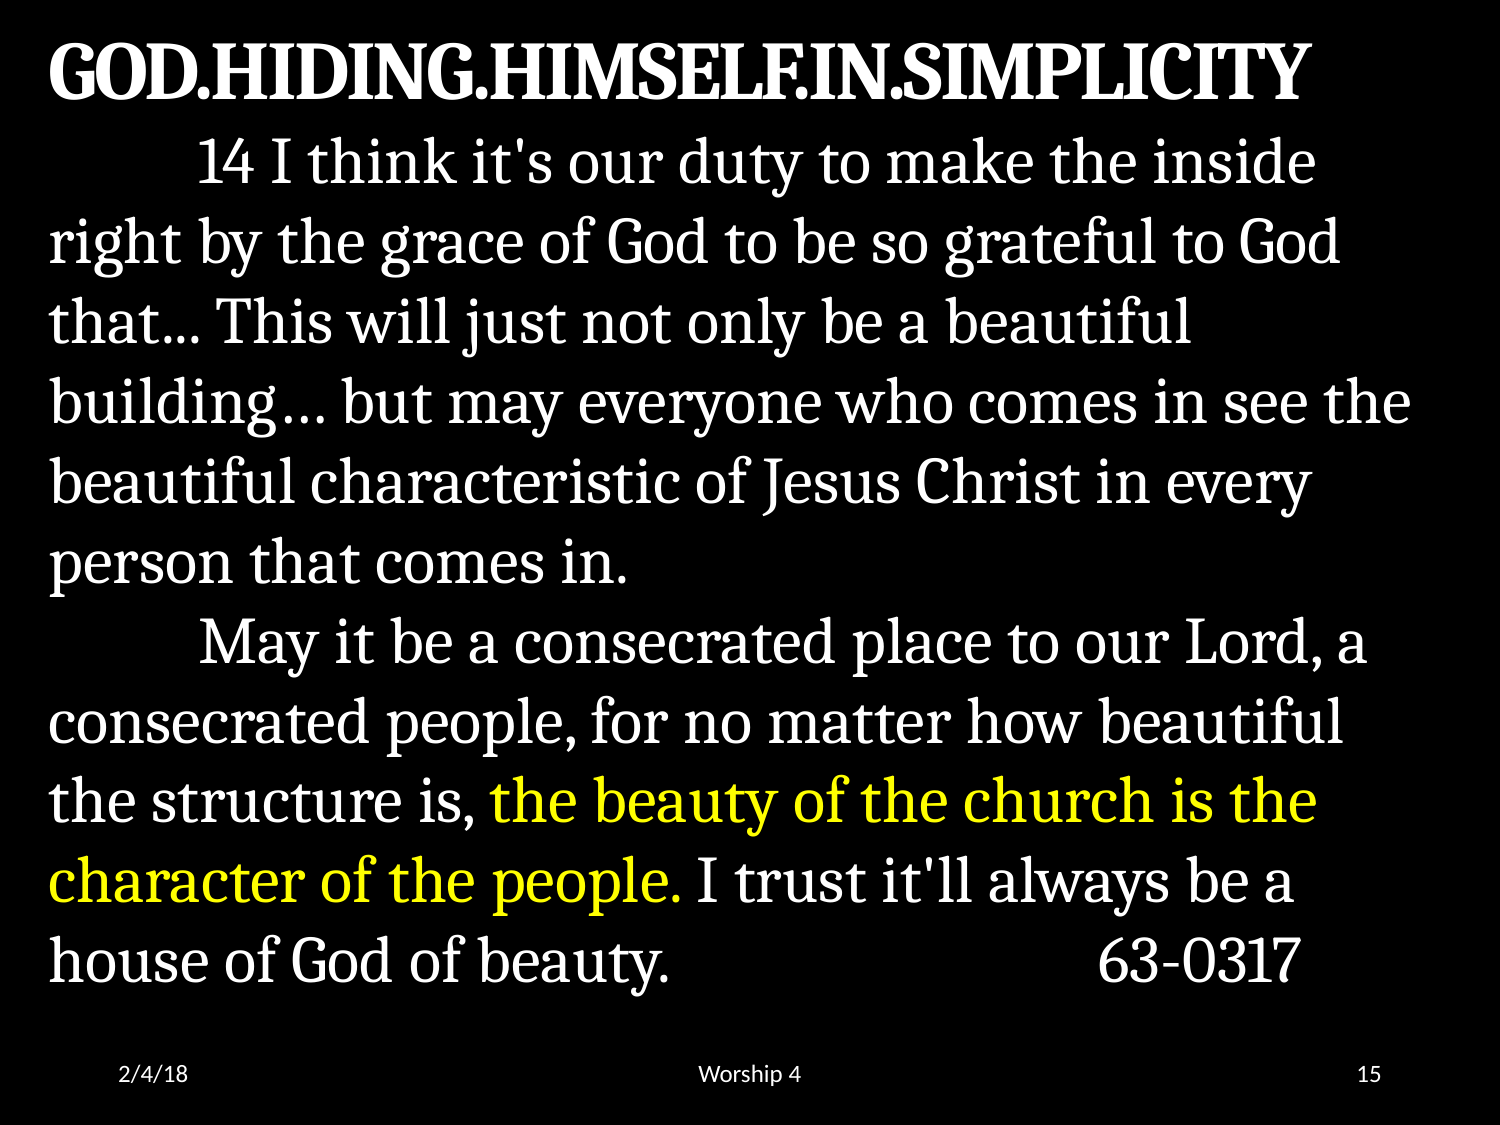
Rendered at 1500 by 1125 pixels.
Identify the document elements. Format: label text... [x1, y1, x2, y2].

footer Worship 4 [496, 1042, 1004, 1103]
slide_number 15 [1059, 1042, 1397, 1103]
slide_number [103, 1042, 441, 1103]
text_box GOD.HIDING.HIMSELF.IN.SIMPLICITY 14 I think it's our duty to make the inside right by the grace of God to be so grateful to God that... This will just not only be a beautiful building… but may everyone who comes in see the beautiful characteristic of Jesus Christ in every person that comes in. May it be a consecrated place to our Lord, a consecrated people, for no matter how beautiful the structure is, the beauty of the church is the character of the people. I trust it'll always be a house of God of beauty. 63-0317 [33, 9, 1459, 1004]
